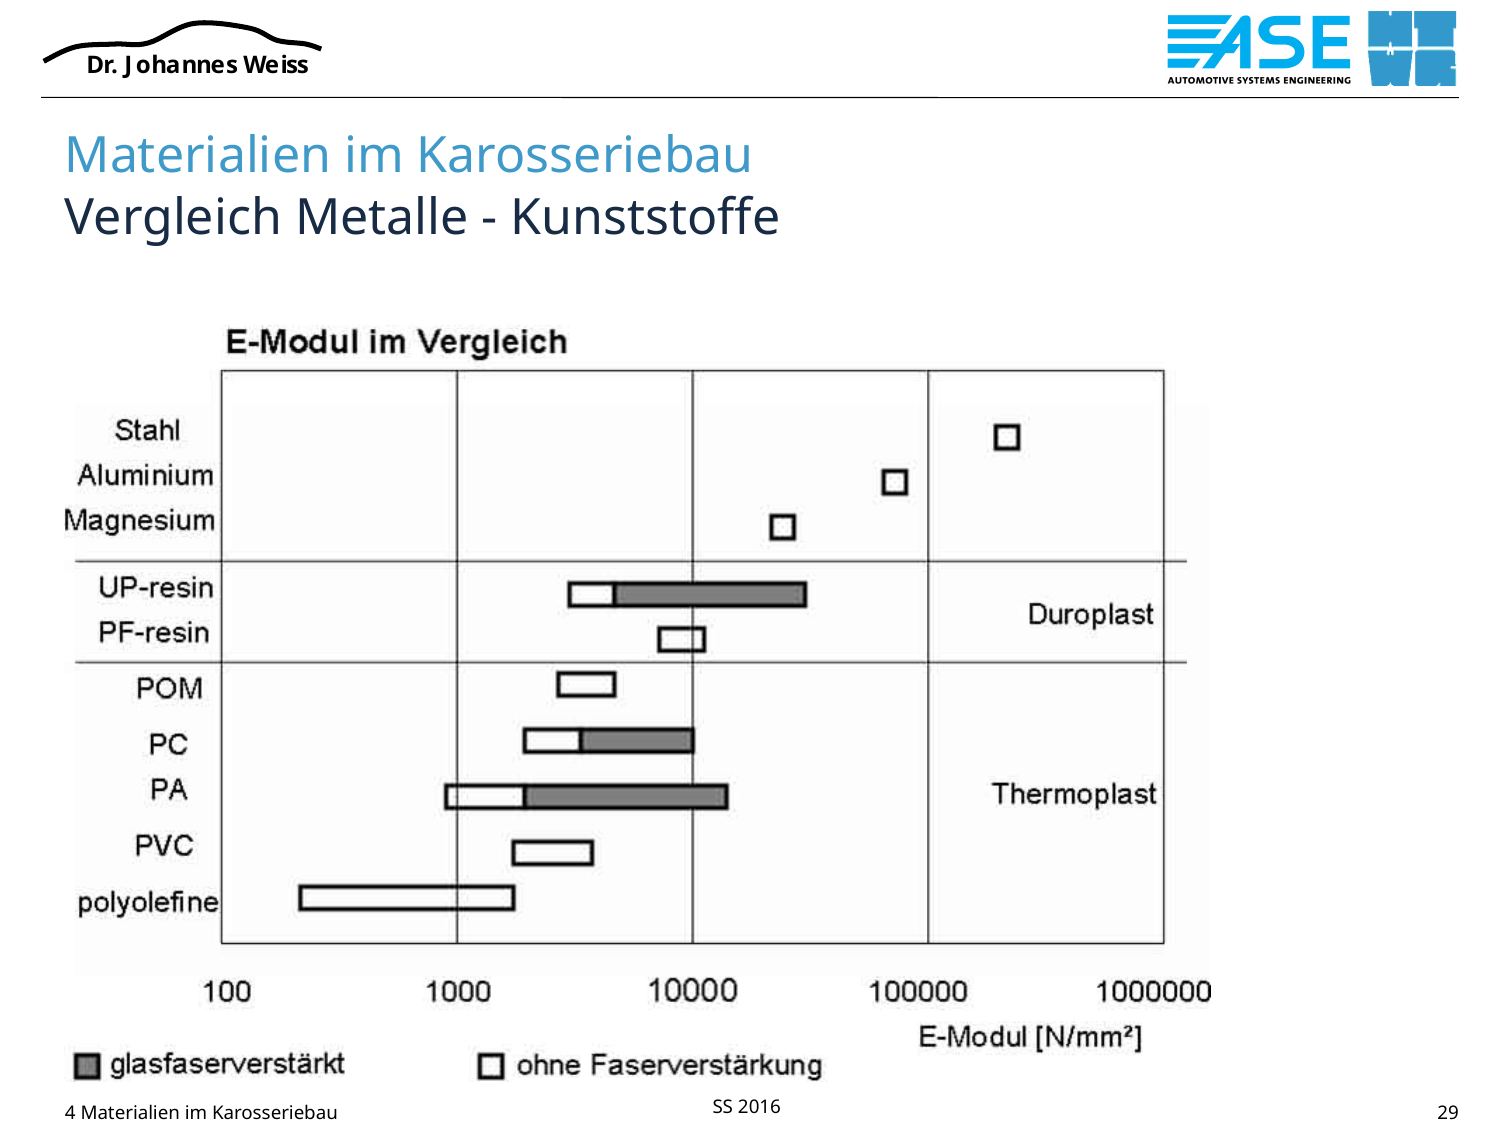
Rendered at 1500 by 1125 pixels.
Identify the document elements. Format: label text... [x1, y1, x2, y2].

picture [1364, 8, 1459, 88]
title Materialien im Karosseriebau Vergleich Metalle - Kunststoffe [64, 119, 1345, 316]
slide_number 29 [1164, 1100, 1459, 1125]
picture [64, 314, 1211, 1082]
footer 4 Materialien im Karosseriebau [64, 1100, 408, 1125]
